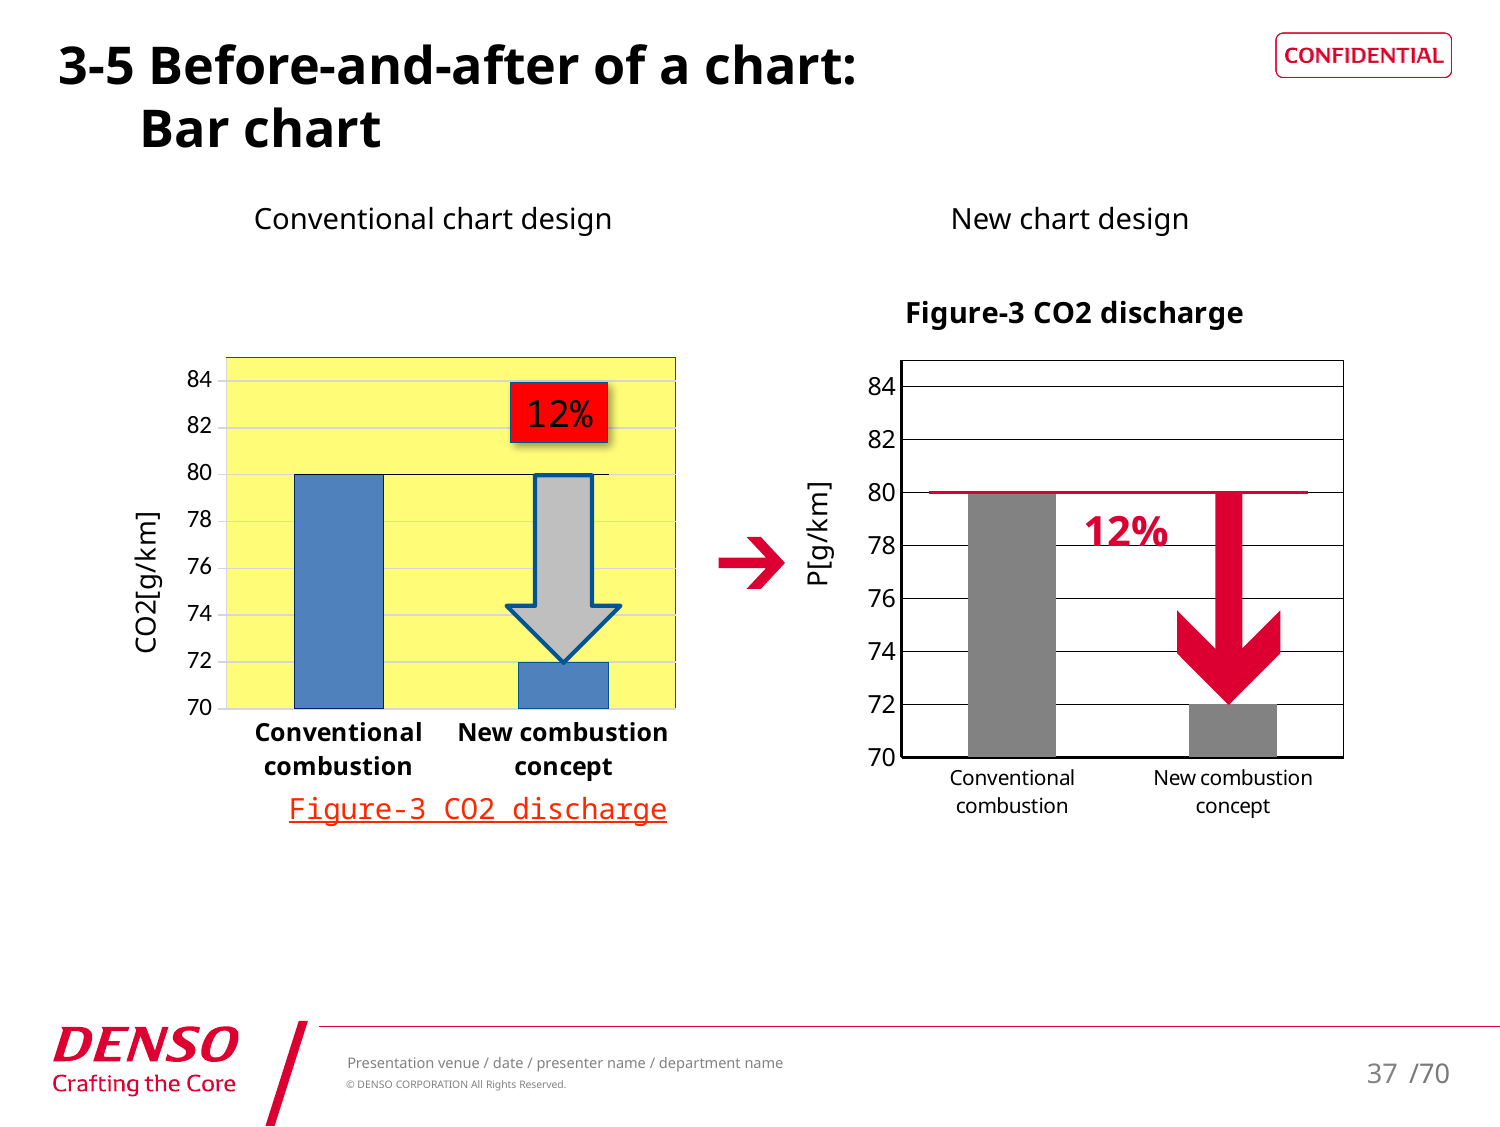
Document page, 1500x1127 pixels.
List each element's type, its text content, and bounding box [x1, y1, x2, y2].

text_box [779, 271, 1358, 882]
slide_number 37 [1251, 1042, 1420, 1103]
text_box [718, 536, 774, 589]
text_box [104, 338, 701, 838]
text_box New chart design [933, 188, 1205, 243]
text_box Conventional chart design [236, 188, 628, 243]
title 3-5 Before-and-after of a chart: Bar chart [0, 32, 1500, 92]
